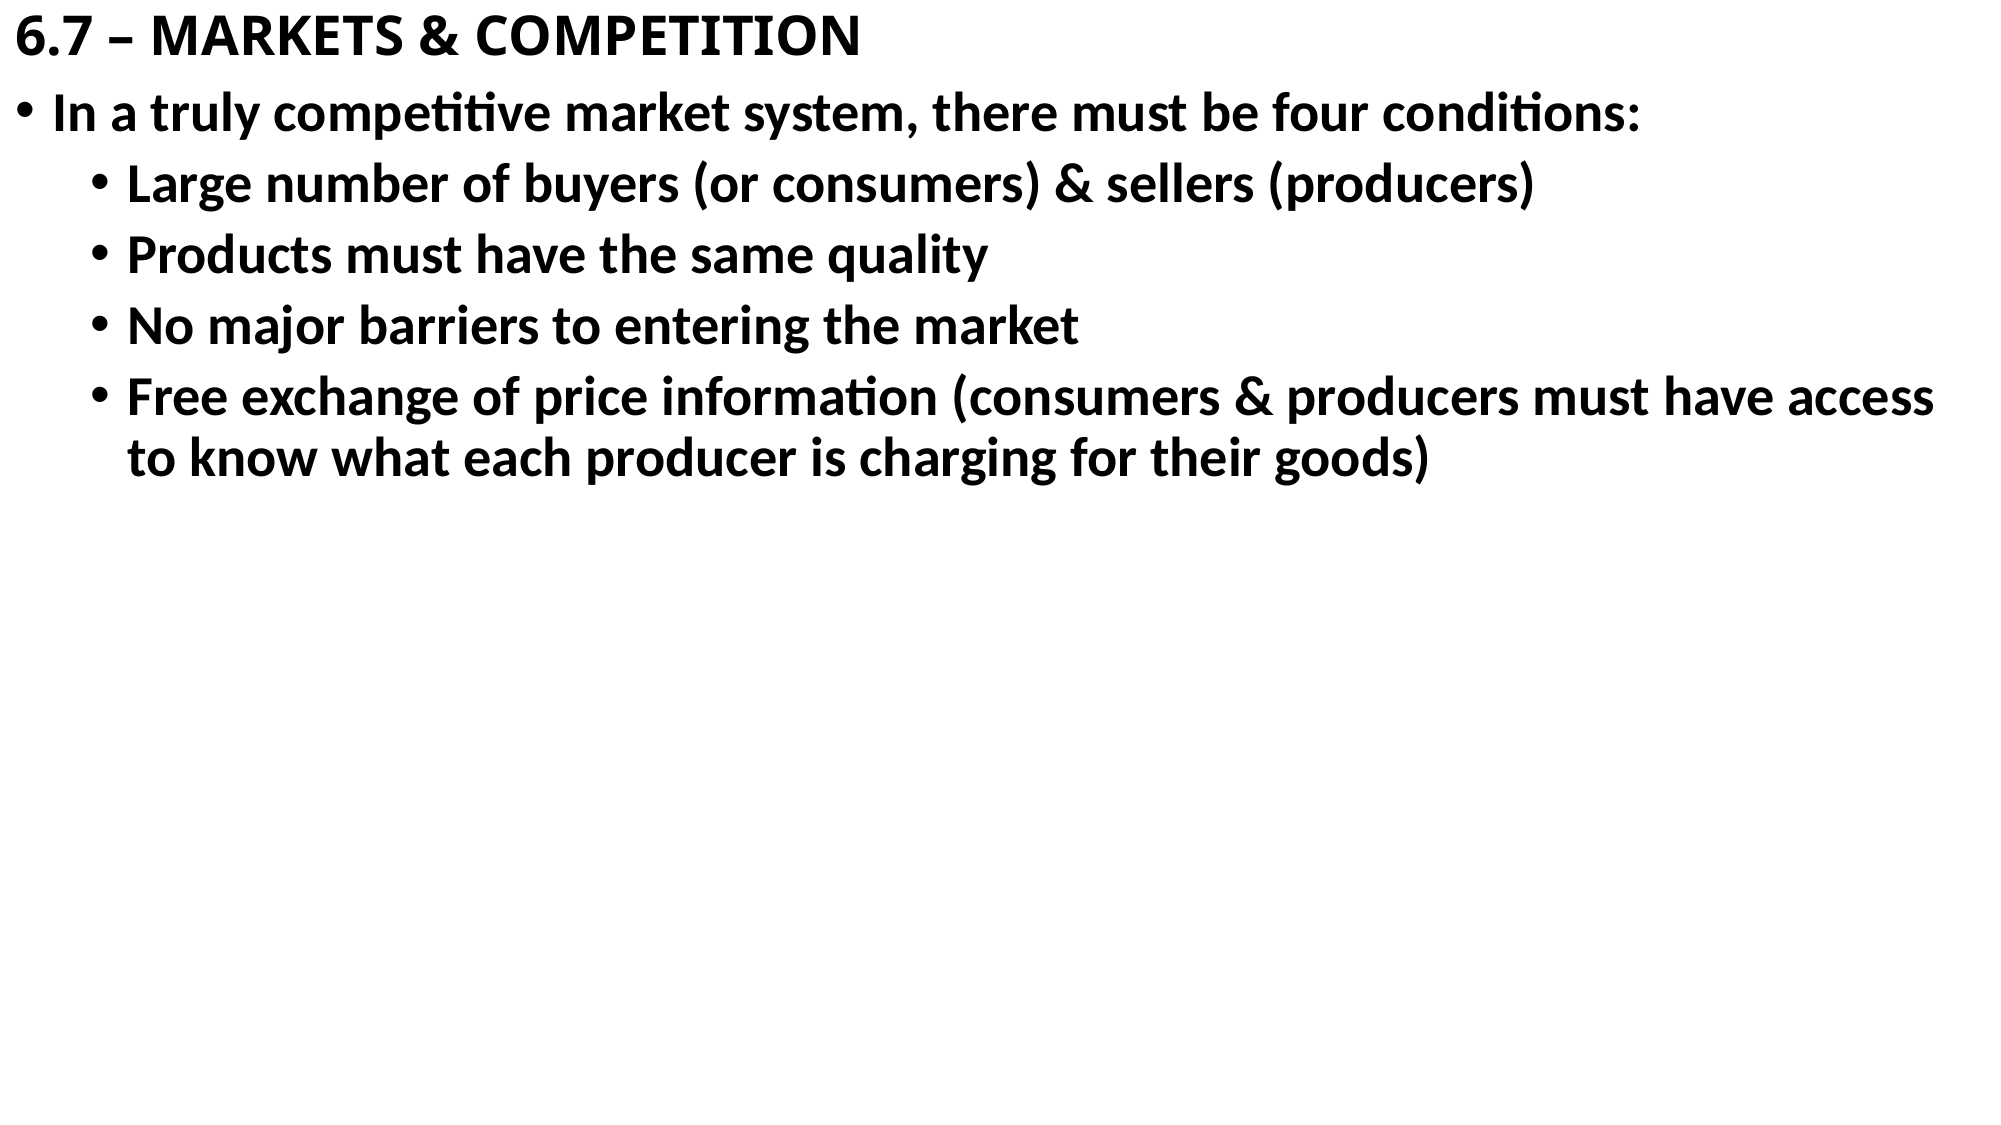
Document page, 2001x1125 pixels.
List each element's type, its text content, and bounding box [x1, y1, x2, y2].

list In a truly competitive market system, there must be four conditions: Large number of buyers (or consumers) & sellers (producers) Products must have the same quality No major barriers to entering the market Free exchange of price information (consumers & producers must have access to know what each producer is charging for their goods) [0, 75, 2000, 1125]
title 6.7 – MARKETS & COMPETITION [0, 0, 2000, 75]
